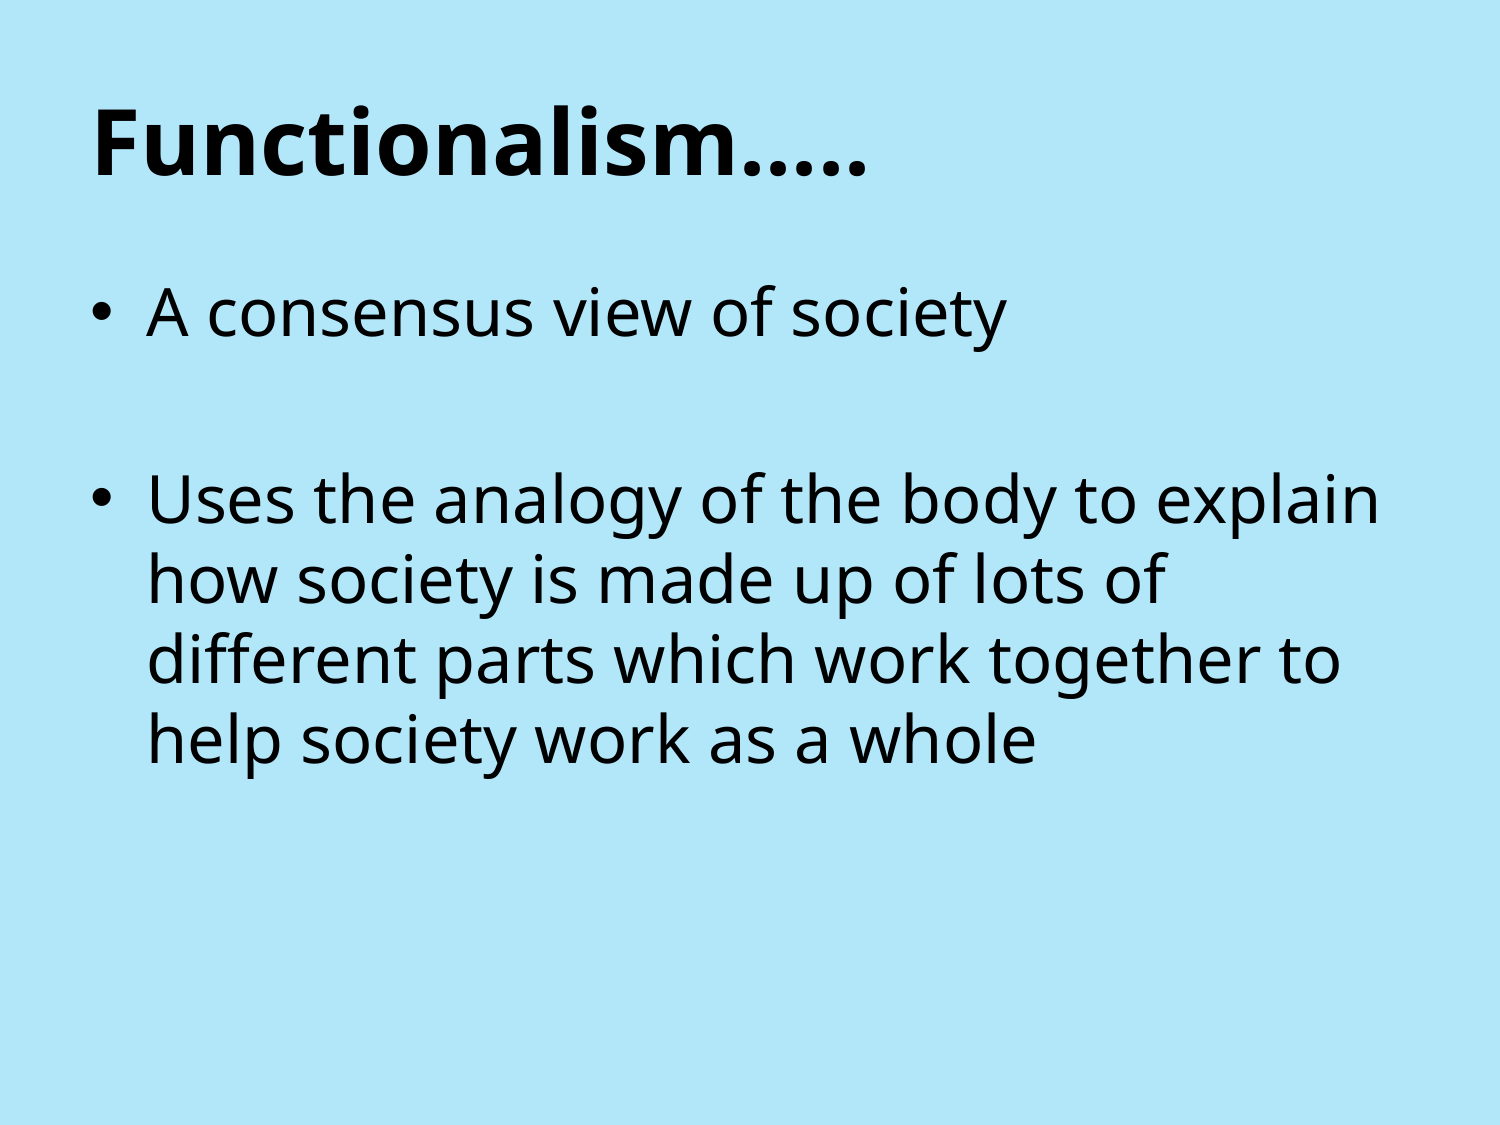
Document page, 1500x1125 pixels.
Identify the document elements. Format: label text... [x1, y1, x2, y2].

title Functionalism..... [75, 45, 1425, 233]
list A consensus view of society Uses the analogy of the body to explain how society is made up of lots of different parts which work together to help society work as a whole [75, 262, 1425, 1005]
